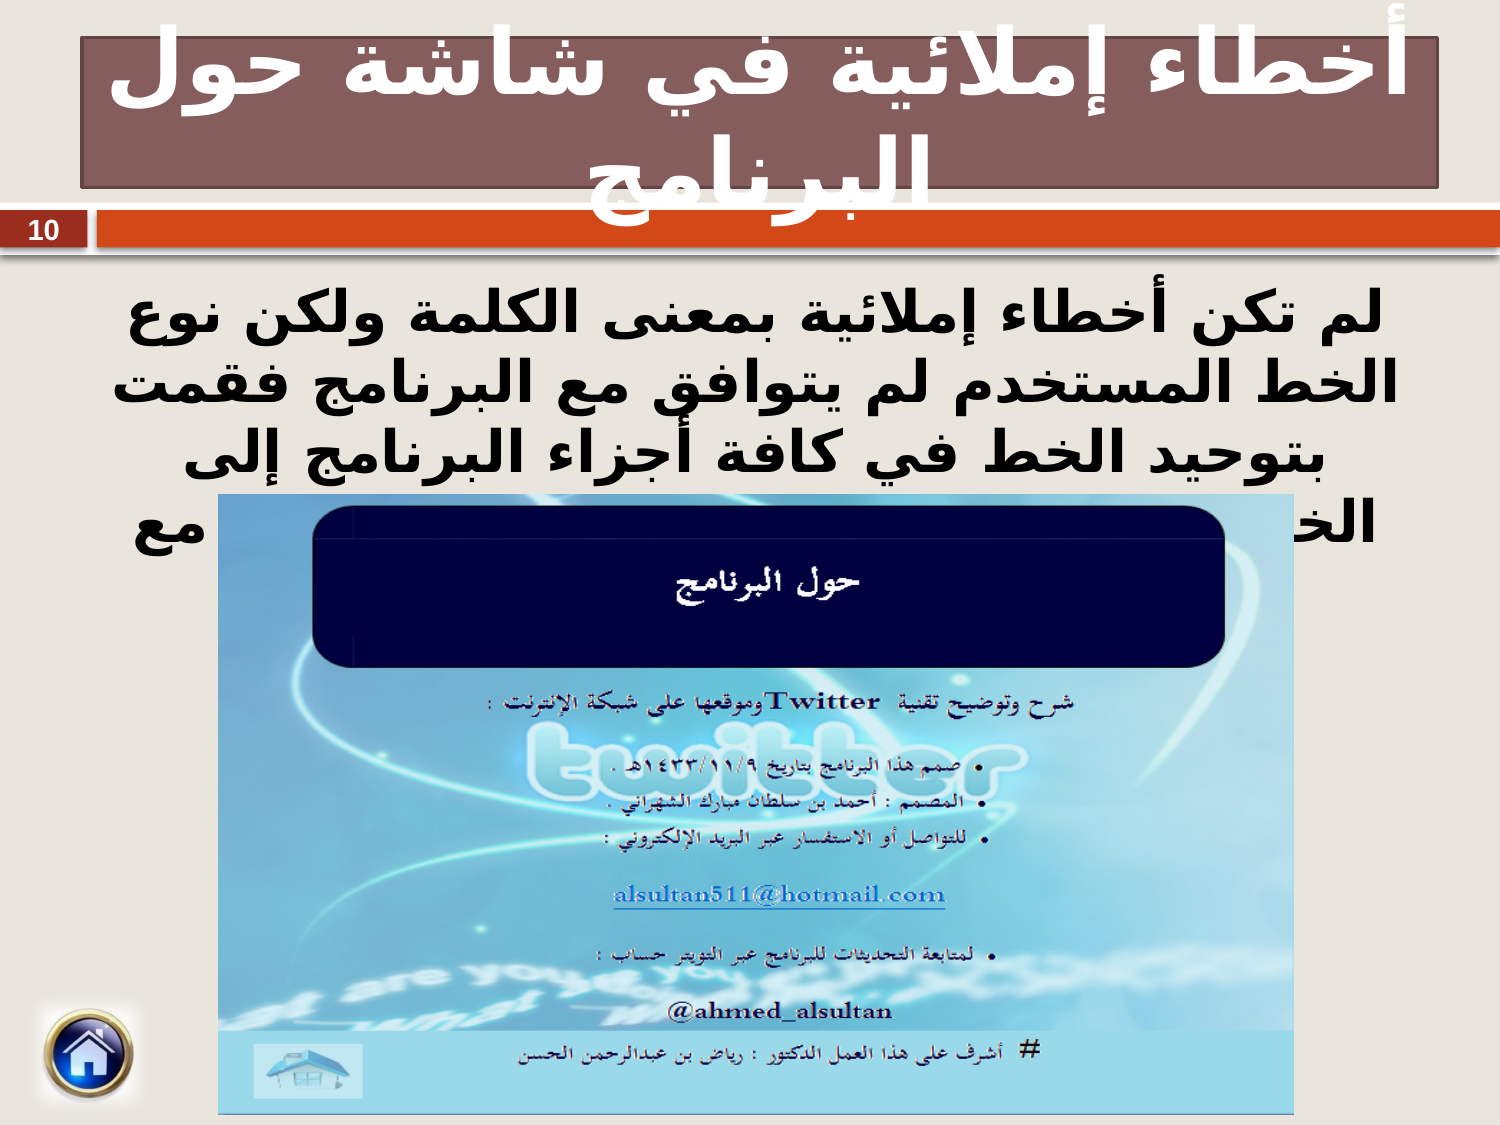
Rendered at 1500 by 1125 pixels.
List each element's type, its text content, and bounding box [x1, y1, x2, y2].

picture [23, 988, 154, 1120]
title أخطاء إملائية في شاشة حول البرنامج [80, 36, 1439, 189]
slide_number 10 [0, 208, 88, 249]
picture [218, 494, 1294, 1115]
text_box لم تكن أخطاء إملائية بمعنى الكلمة ولكن نوع الخط المستخدم لم يتوافق مع البرنامج فقمت بتوحيد الخط في كافة أجزاء البرنامج إلى الخط Traditional Arabic وجعلها متوافقة مع لوحة القصة [88, 267, 1424, 632]
